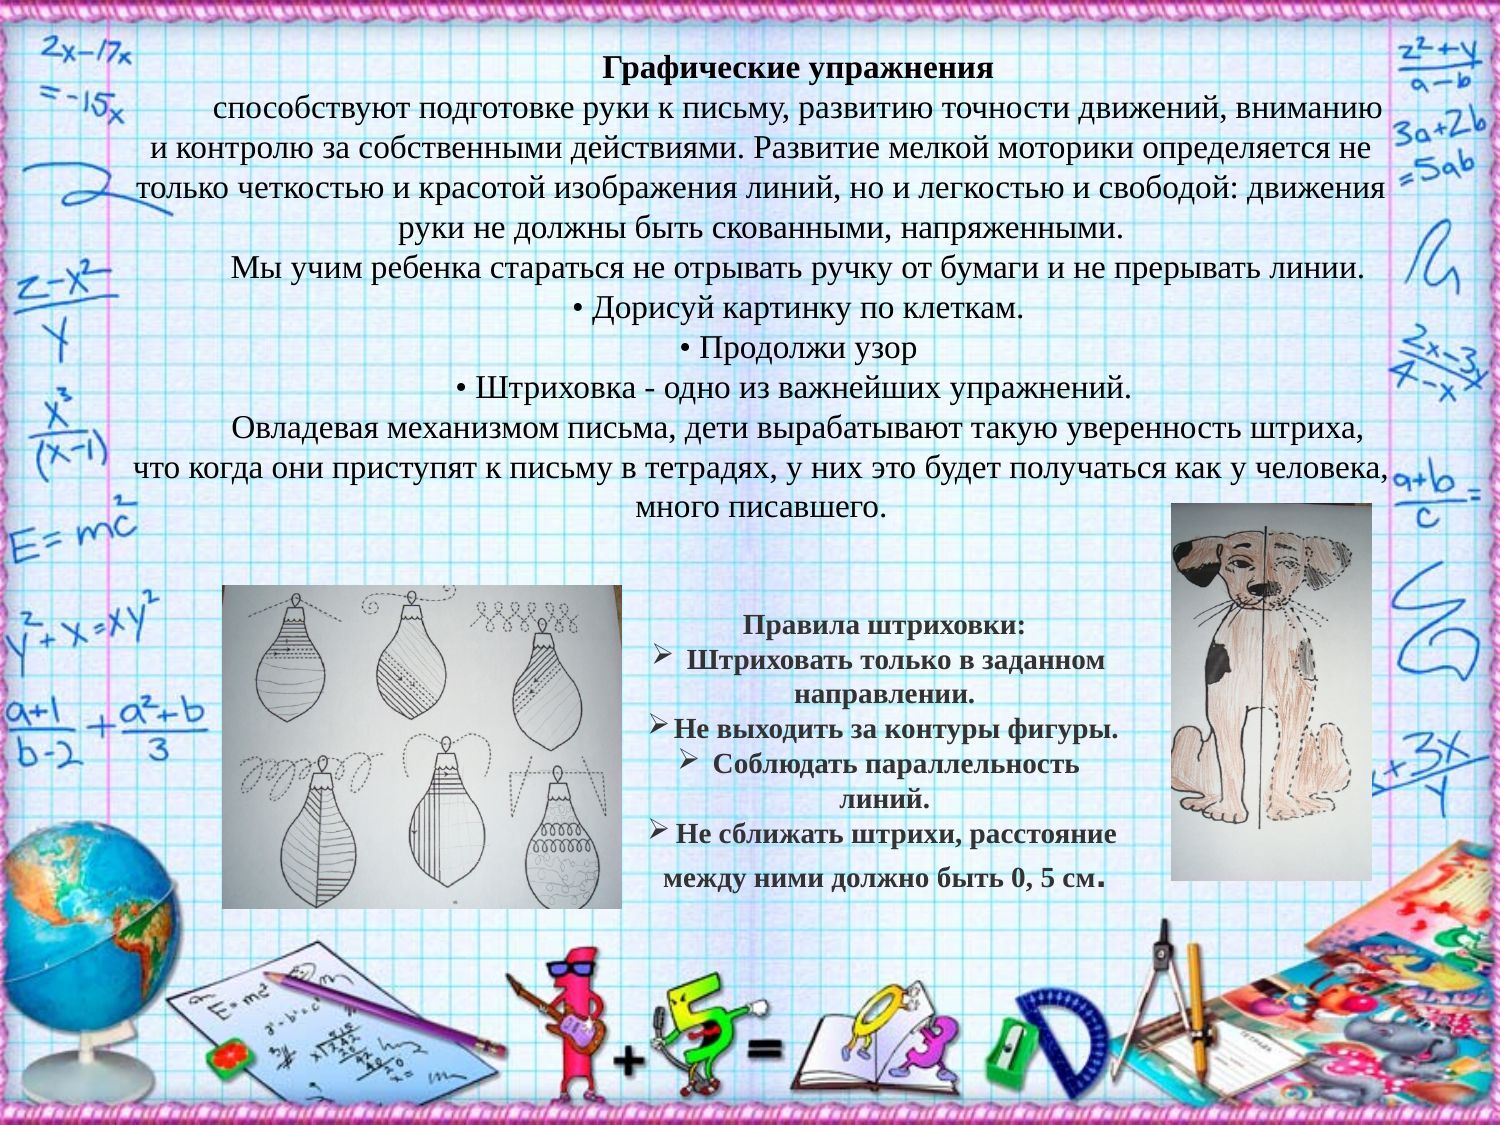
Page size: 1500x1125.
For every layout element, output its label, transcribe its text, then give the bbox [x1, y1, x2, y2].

text_box [0, 0, 1500, 75]
text_box Графические упражнения способствуют подготовке руки к письму, развитию точности движений, вниманию и контролю за собственными действиями. Развитие мелкой моторики определяется не только четкостью и красотой изображения линий, но и легкостью и свободой: движения руки не должны быть скованными, напряженными. Мы учим ребенка стараться не отрывать ручку от бумаги и не прерывать линии. • Дорисуй картинку по клеткам. • Продолжи узор • Штриховка - одно из важнейших упражнений. Овладевая механизмом письма, дети вырабатывают такую уверенность штриха, что когда они приступят к письму в тетрадях, у них это будет получаться как у человека, много писавшего. [117, 75, 1407, 532]
text_box Правила штриховки: Штриховать только в заданном направлении. Не выходить за контуры фигуры. Соблюдать параллельность линий. Не сближать штрихи, расстояние между ними должно быть 0, 5 см. [632, 597, 1137, 903]
picture [0, 75, 1500, 1125]
